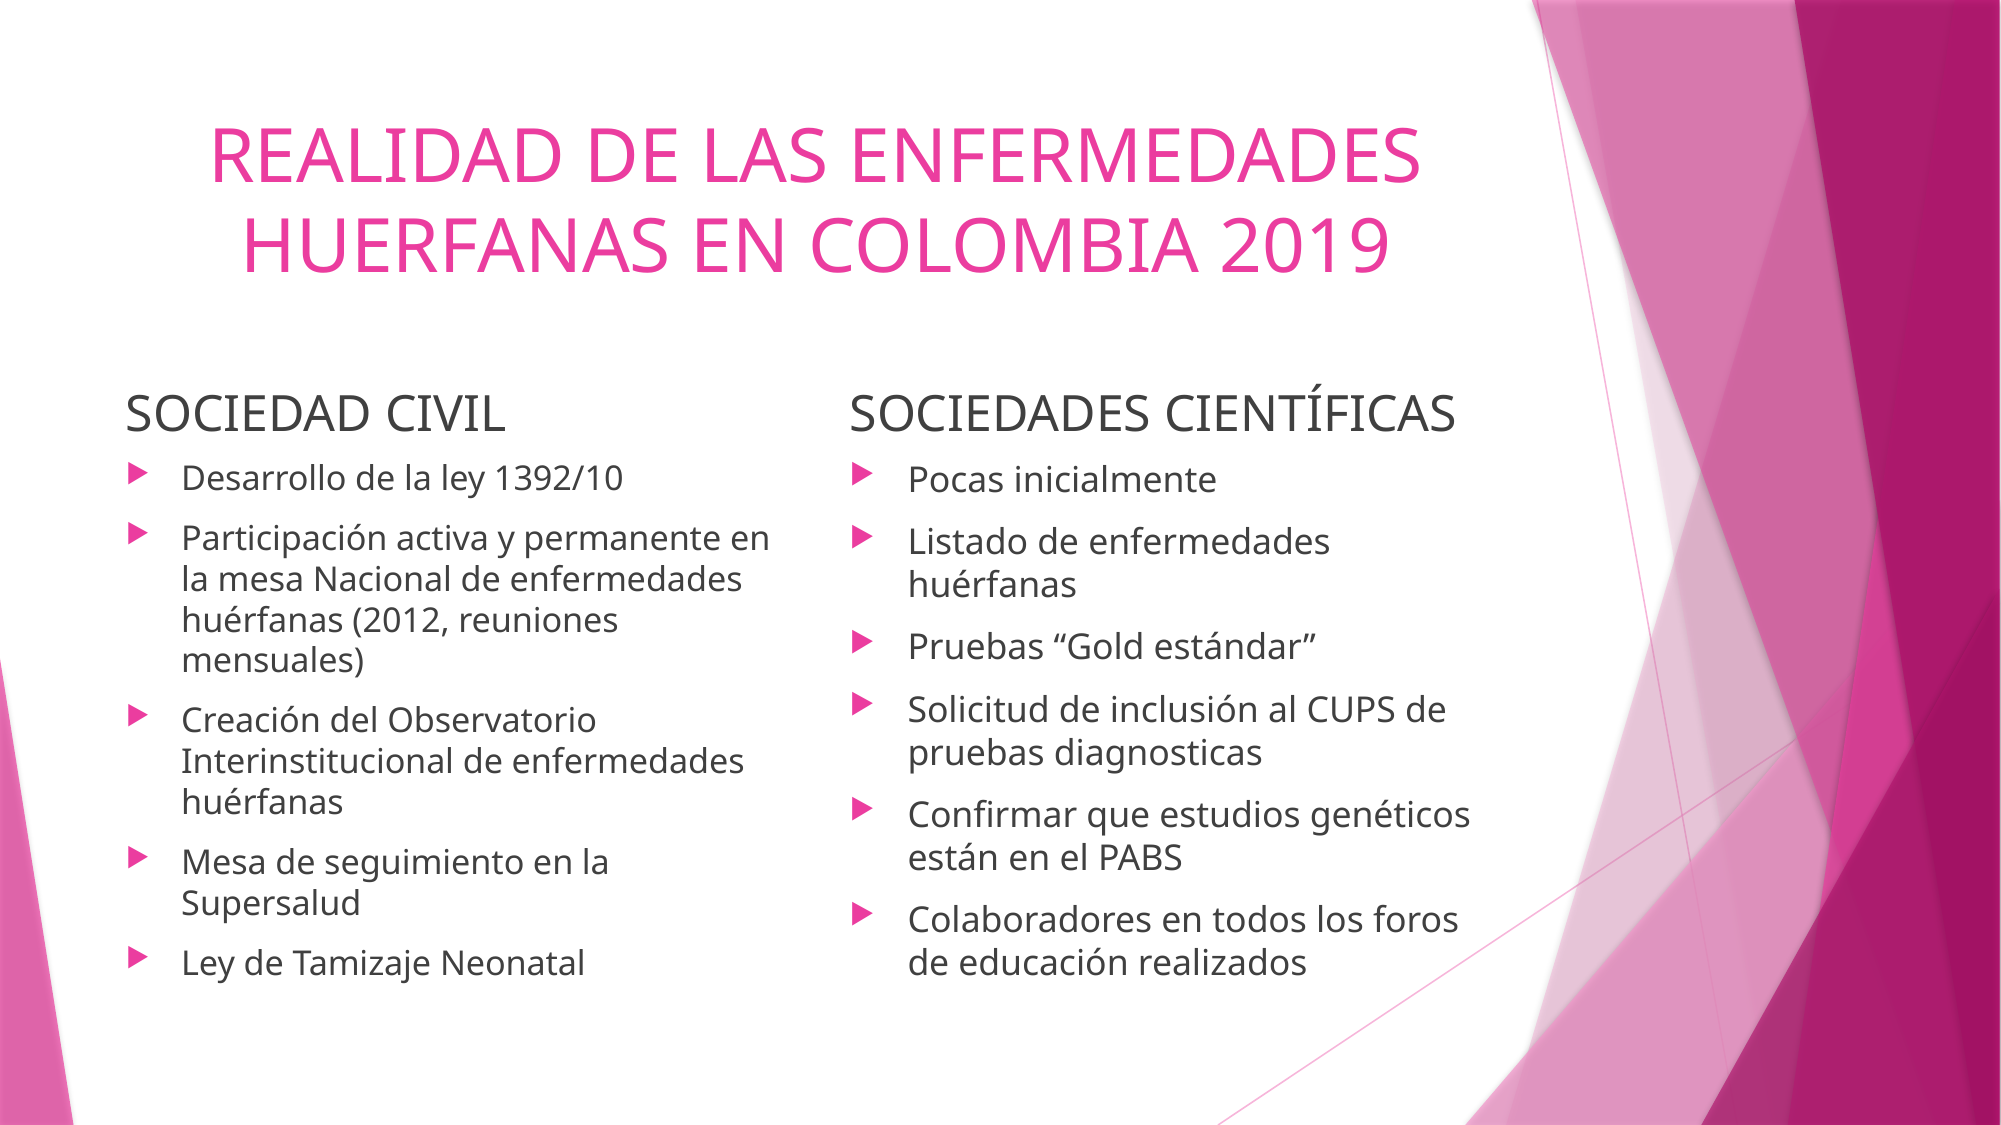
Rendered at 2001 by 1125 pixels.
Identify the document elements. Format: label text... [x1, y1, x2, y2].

list Desarrollo de la ley 1392/10 Participación activa y permanente en la mesa Nacional de enfermedades huérfanas (2012, reuniones mensuales) Creación del Observatorio Interinstitucional de enfermedades huérfanas Mesa de seguimiento en la Supersalud Ley de Tamizaje Neonatal [110, 448, 798, 991]
title REALIDAD DE LAS ENFERMEDADES HUERFANAS EN COLOMBIA 2019 [111, 99, 1522, 317]
list SOCIEDADES CIENTÍFICAS [834, 354, 1522, 448]
list SOCIEDAD CIVIL [110, 354, 798, 448]
list Pocas inicialmente Listado de enfermedades huérfanas Pruebas “Gold estándar” Solicitud de inclusión al CUPS de pruebas diagnosticas Confirmar que estudios genéticos están en el PABS Colaboradores en todos los foros de educación realizados [834, 448, 1522, 991]
